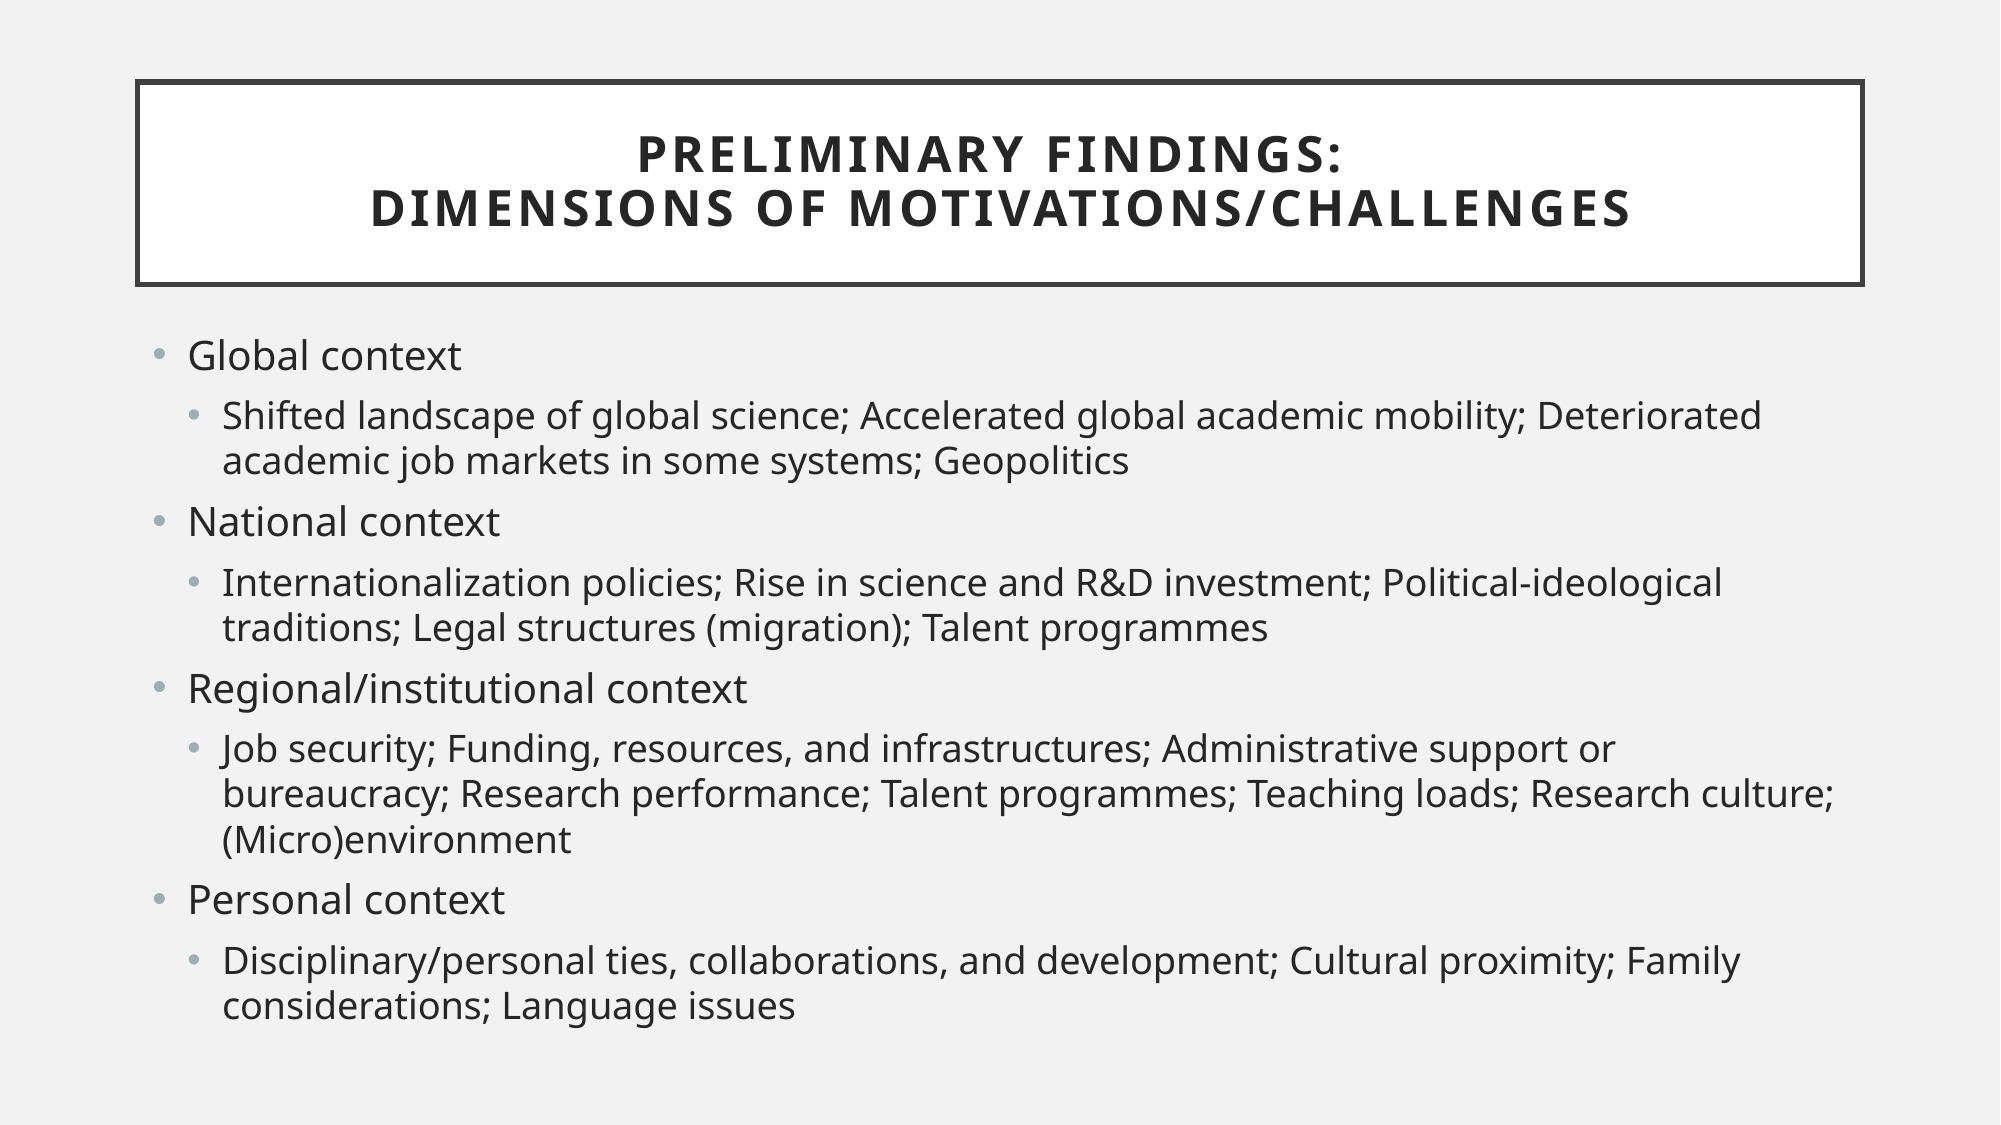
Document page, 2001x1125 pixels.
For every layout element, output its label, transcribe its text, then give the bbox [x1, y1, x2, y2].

title Preliminary Findings: dimensions of motivations/Challenges [135, 79, 1865, 287]
list Global context Shifted landscape of global science; Accelerated global academic mobility; Deteriorated academic job markets in some systems; Geopolitics National context Internationalization policies; Rise in science and R&D investment; Political-ideological traditions; Legal structures (migration); Talent programmes Regional/institutional context Job security; Funding, resources, and infrastructures; Administrative support or bureaucracy; Research performance; Talent programmes; Teaching loads; Research culture; (Micro)environment Personal context Disciplinary/personal ties, collaborations, and development; Cultural proximity; Family considerations; Language issues [137, 322, 1863, 1043]
